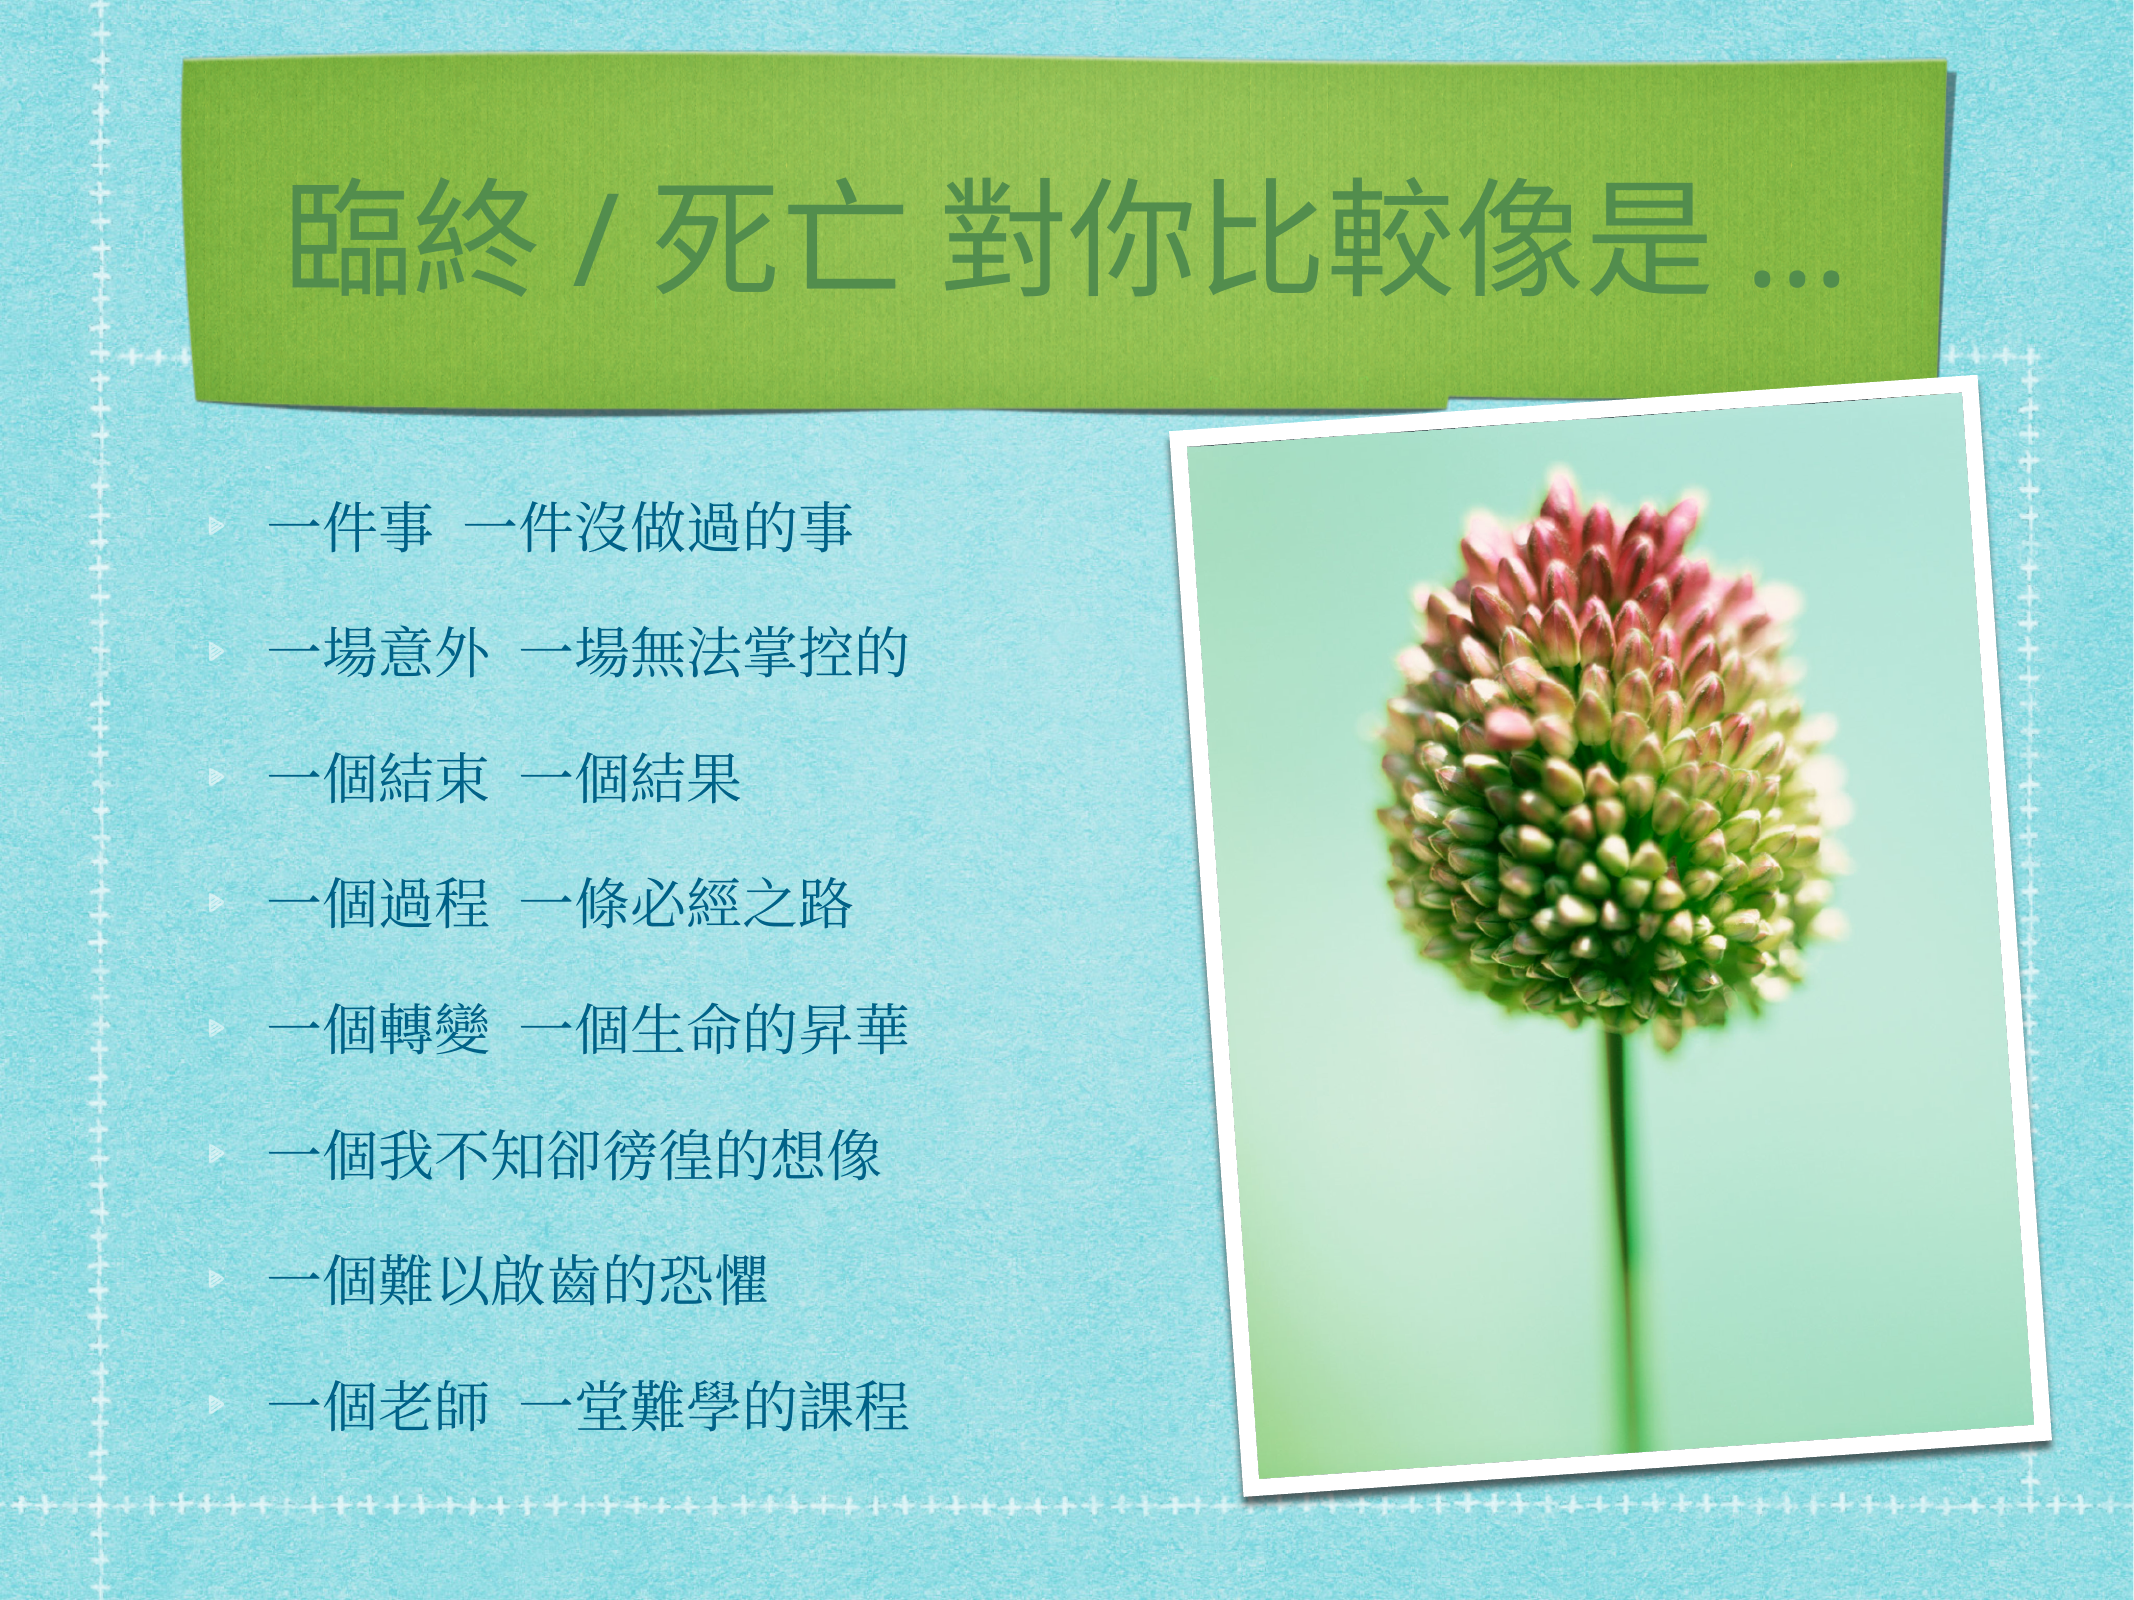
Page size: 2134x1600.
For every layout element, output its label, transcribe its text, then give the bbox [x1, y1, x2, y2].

picture [0, 0, 2134, 1600]
list 一件事 一件沒做過的事 一場意外 一場無法掌控的 一個結束 一個結果 一個過程 一條必經之路 一個轉變 一個生命的昇華 一個我不知卻徬徨的想像 一個難以啟齒的恐懼 一個老師 一堂難學的課程 [207, 429, 1022, 1502]
title 臨終/死亡 對你比較像是... [207, 41, 1926, 428]
